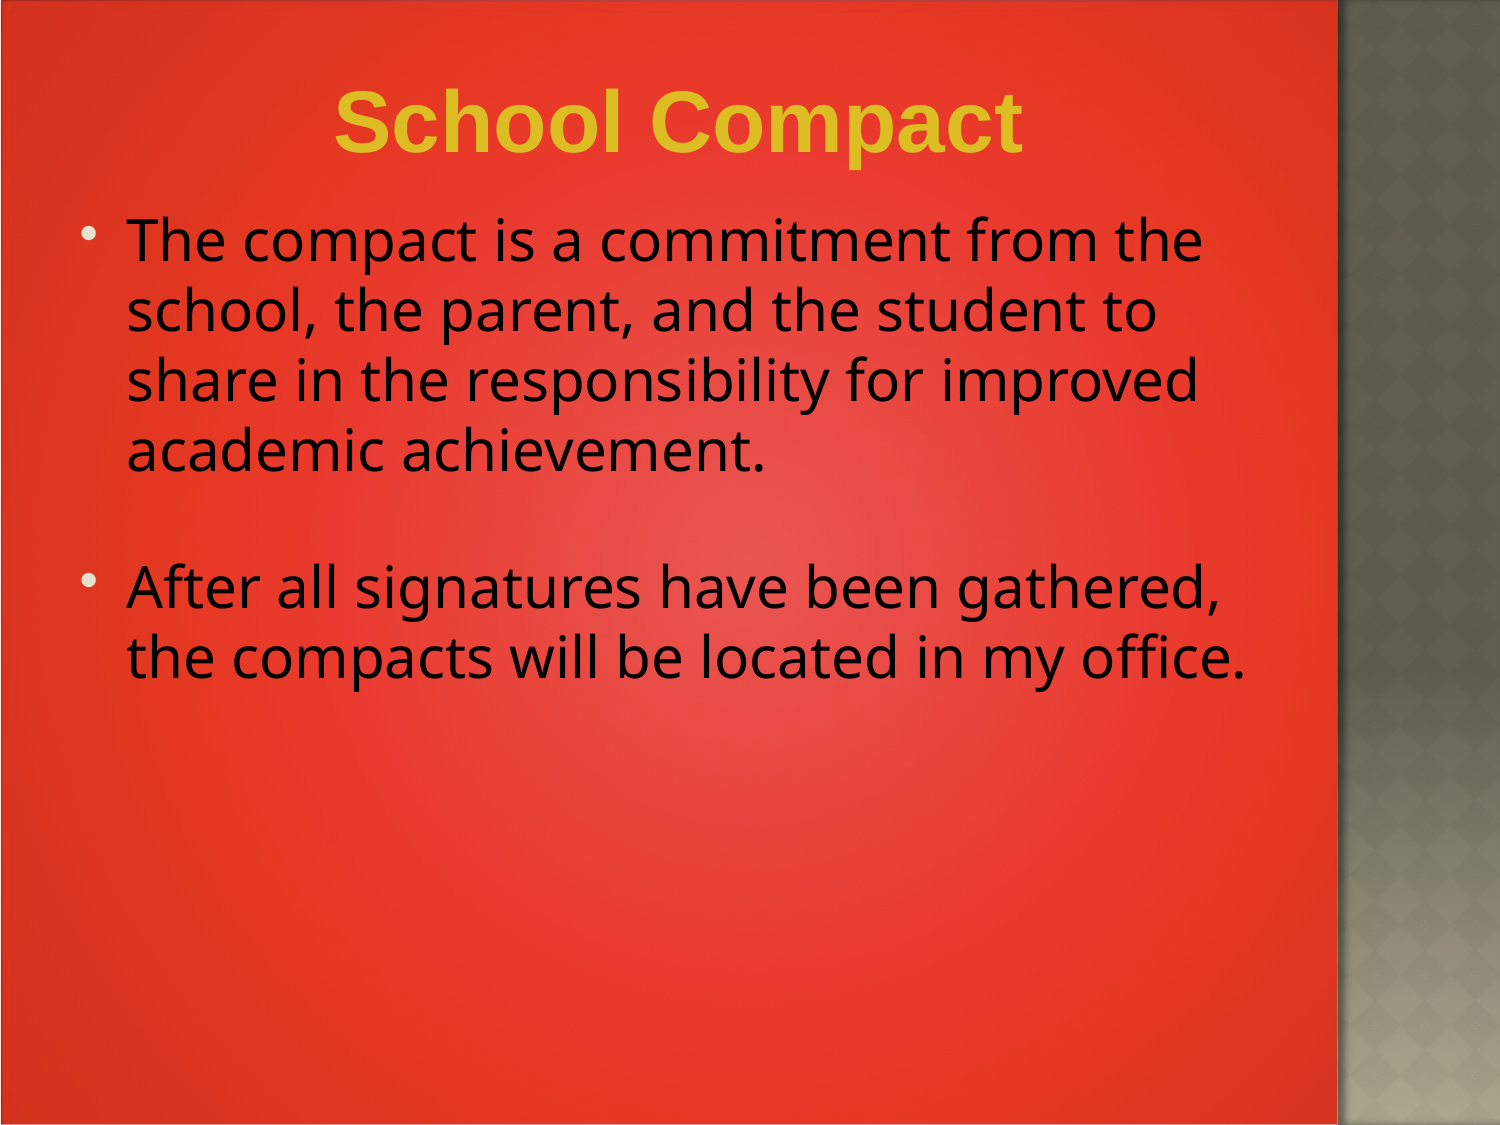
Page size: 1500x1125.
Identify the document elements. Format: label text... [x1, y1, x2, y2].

text_box School Compact [318, 57, 1039, 177]
picture [0, 0, 1500, 1125]
list The compact is a commitment from the school, the parent, and the student to share in the responsibility for improved academic achievement. After all signatures have been gathered, the compacts will be located in my office. [74, 202, 1263, 1065]
